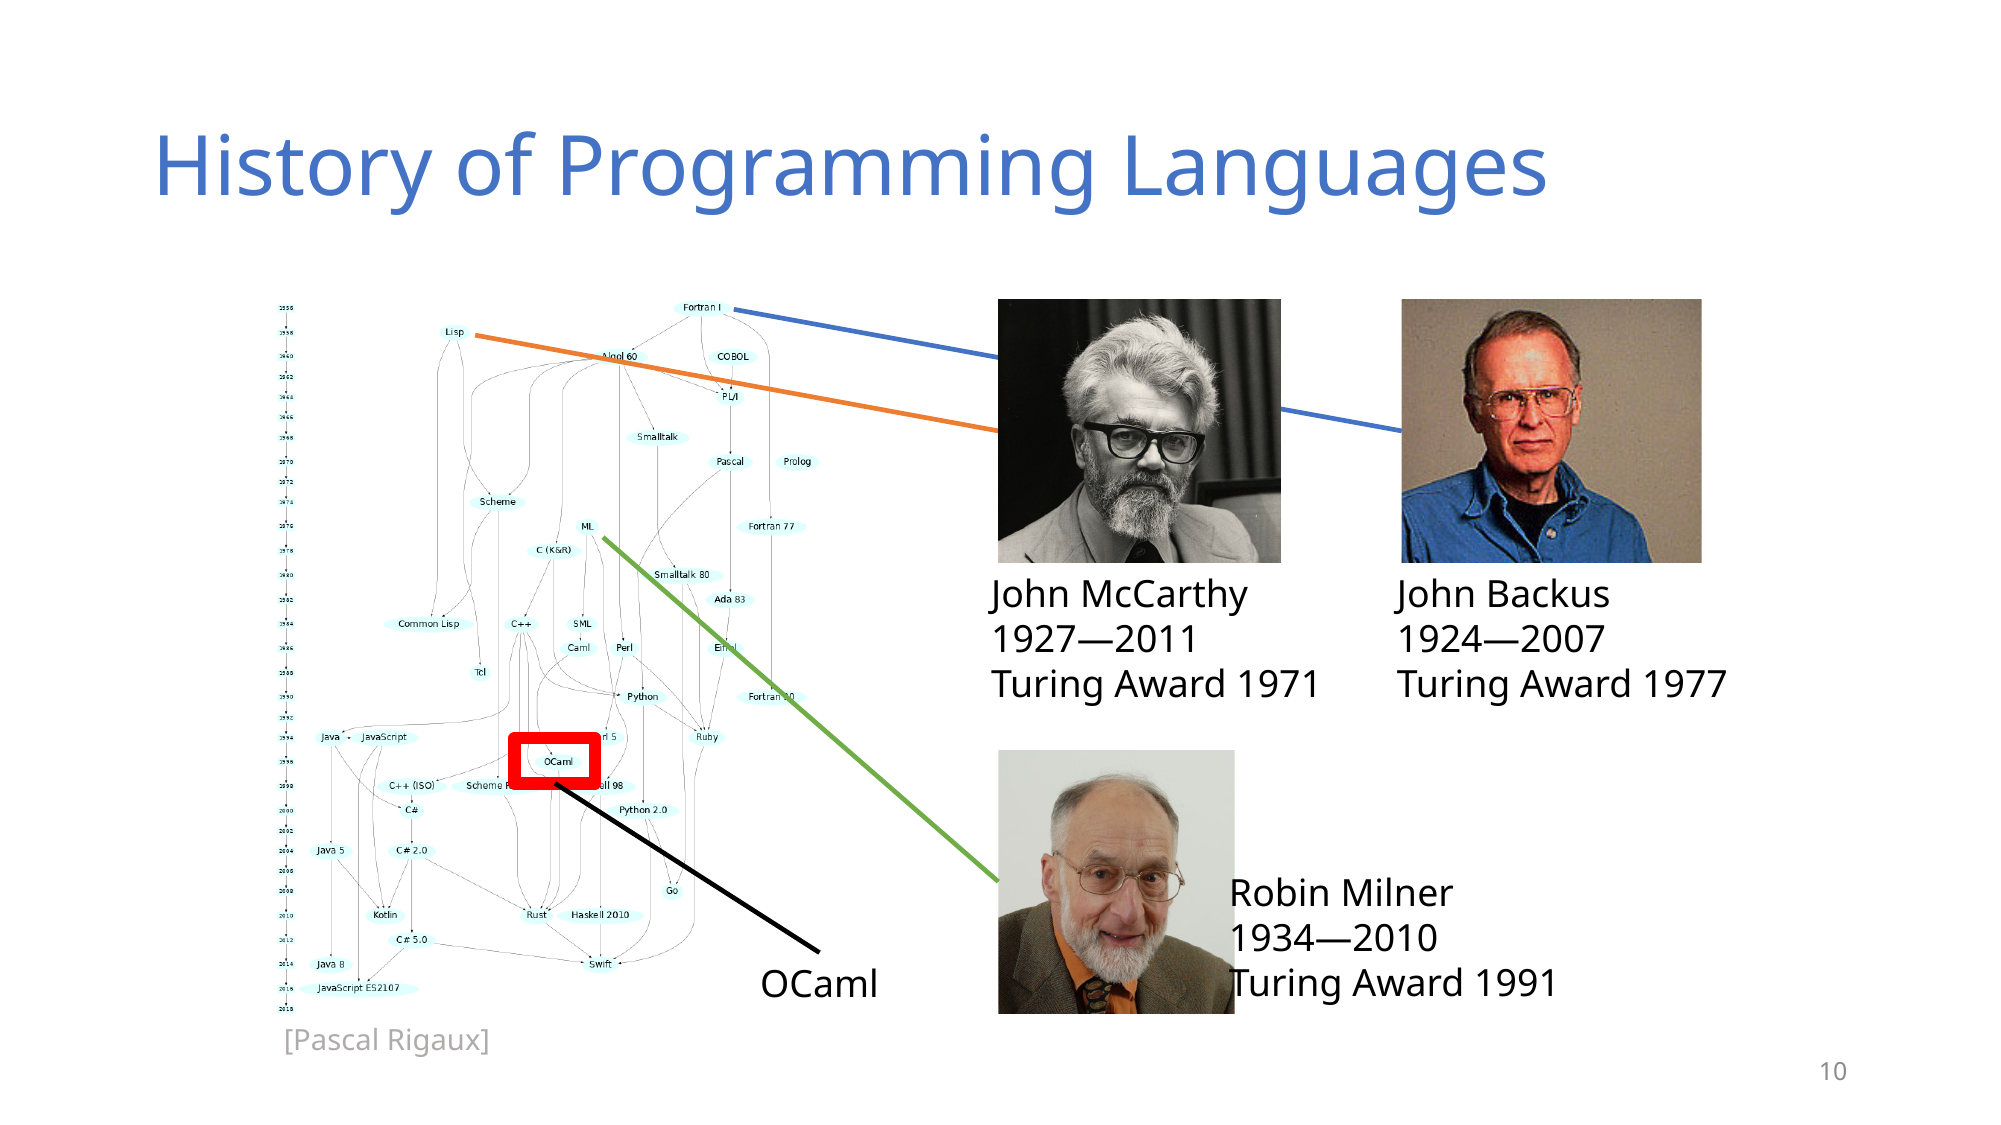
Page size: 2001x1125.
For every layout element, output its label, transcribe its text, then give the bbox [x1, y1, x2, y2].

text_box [276, 299, 1724, 1065]
slide_number 10 [1412, 1042, 1863, 1103]
title History of Programming Languages [137, 59, 1863, 278]
